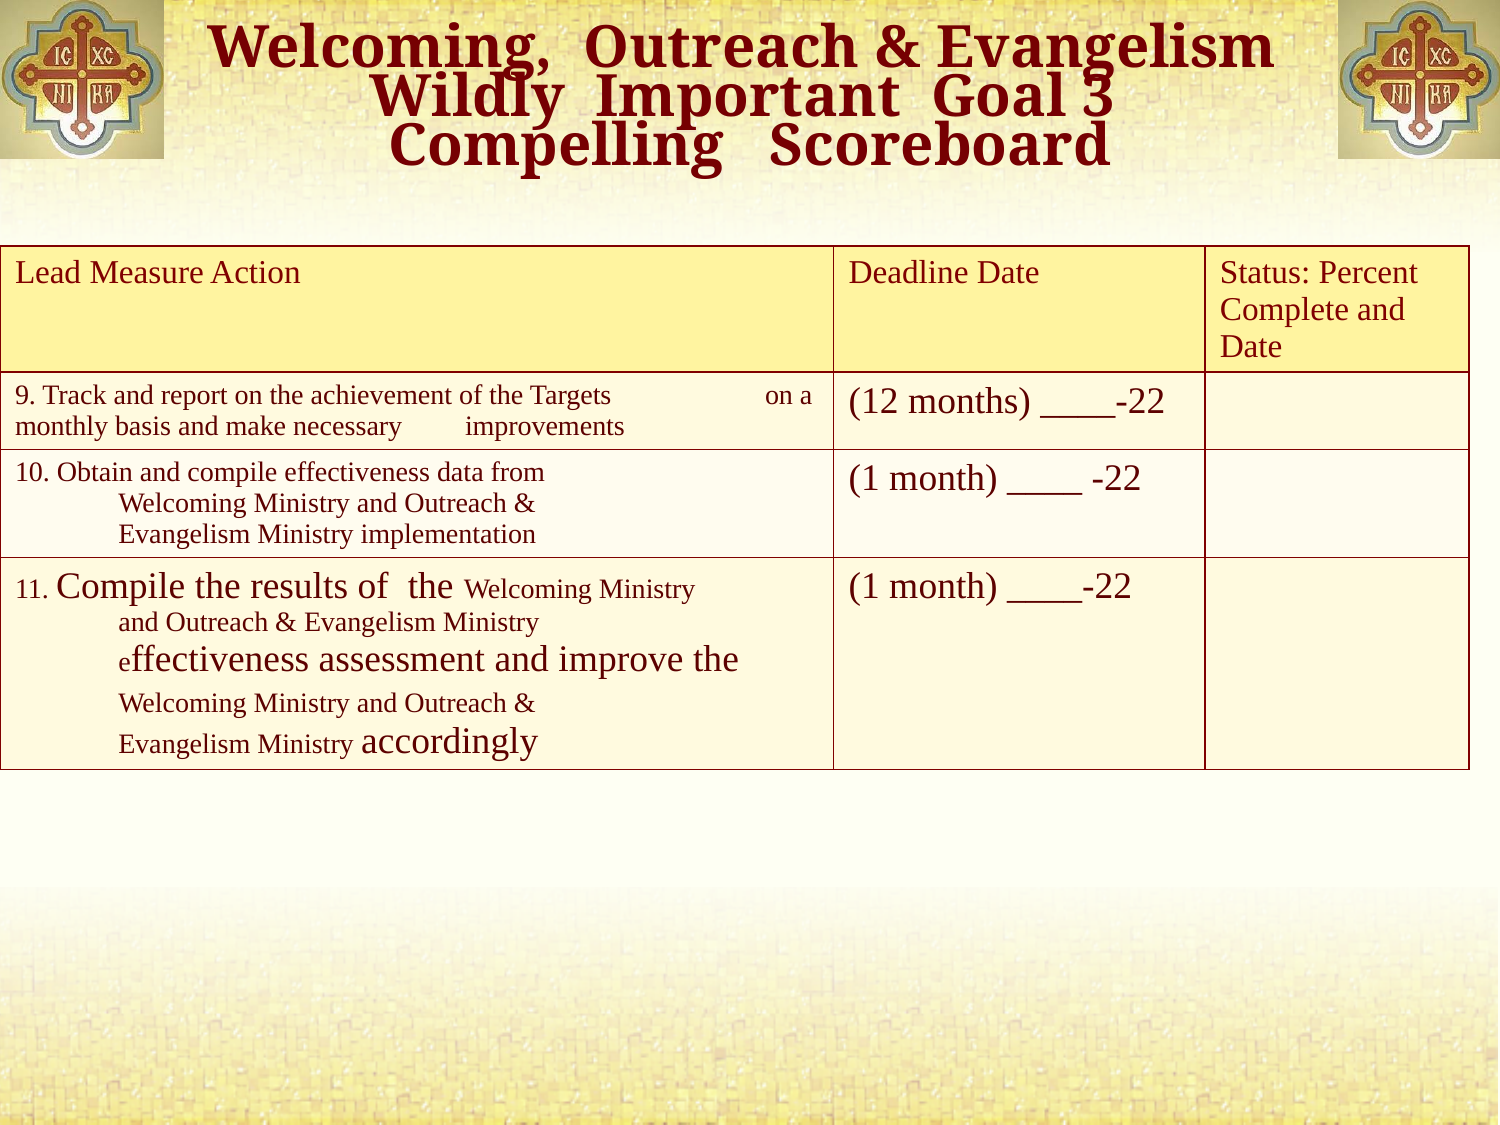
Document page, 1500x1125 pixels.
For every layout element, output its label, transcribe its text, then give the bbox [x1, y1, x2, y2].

table_header Lead Measure Action [1, 247, 833, 371]
table_header Status: Percent Complete and Date [1206, 247, 1468, 371]
table_cell [1206, 373, 1468, 449]
table_cell [1206, 558, 1468, 769]
picture [0, 0, 1500, 252]
table_cell 9. Track and report on the achievement of the Targets on a monthly basis and make necessary improvements [1, 373, 833, 449]
table_cell 10. Obtain and compile effectiveness data from Welcoming Ministry and Outreach & Evangelism Ministry implementation [1, 450, 833, 557]
title Welcoming, Outreach & Evangelism Wildly Important Goal 3 Compelling Scoreboard [160, 8, 1340, 196]
table_header Deadline Date [834, 247, 1204, 371]
table_cell [1206, 450, 1468, 557]
picture [0, 887, 1498, 1125]
table_cell (1 month) ____-22 [834, 558, 1204, 769]
table_cell 11. Compile the results of the Welcoming Ministry and Outreach & Evangelism Ministry effectiveness assessment and improve the Welcoming Ministry and Outreach & Evangelism Ministry accordingly [1, 558, 833, 769]
table_cell (1 month) ____ -22 [834, 450, 1204, 557]
table_cell (12 months) ____-22 [834, 373, 1204, 449]
